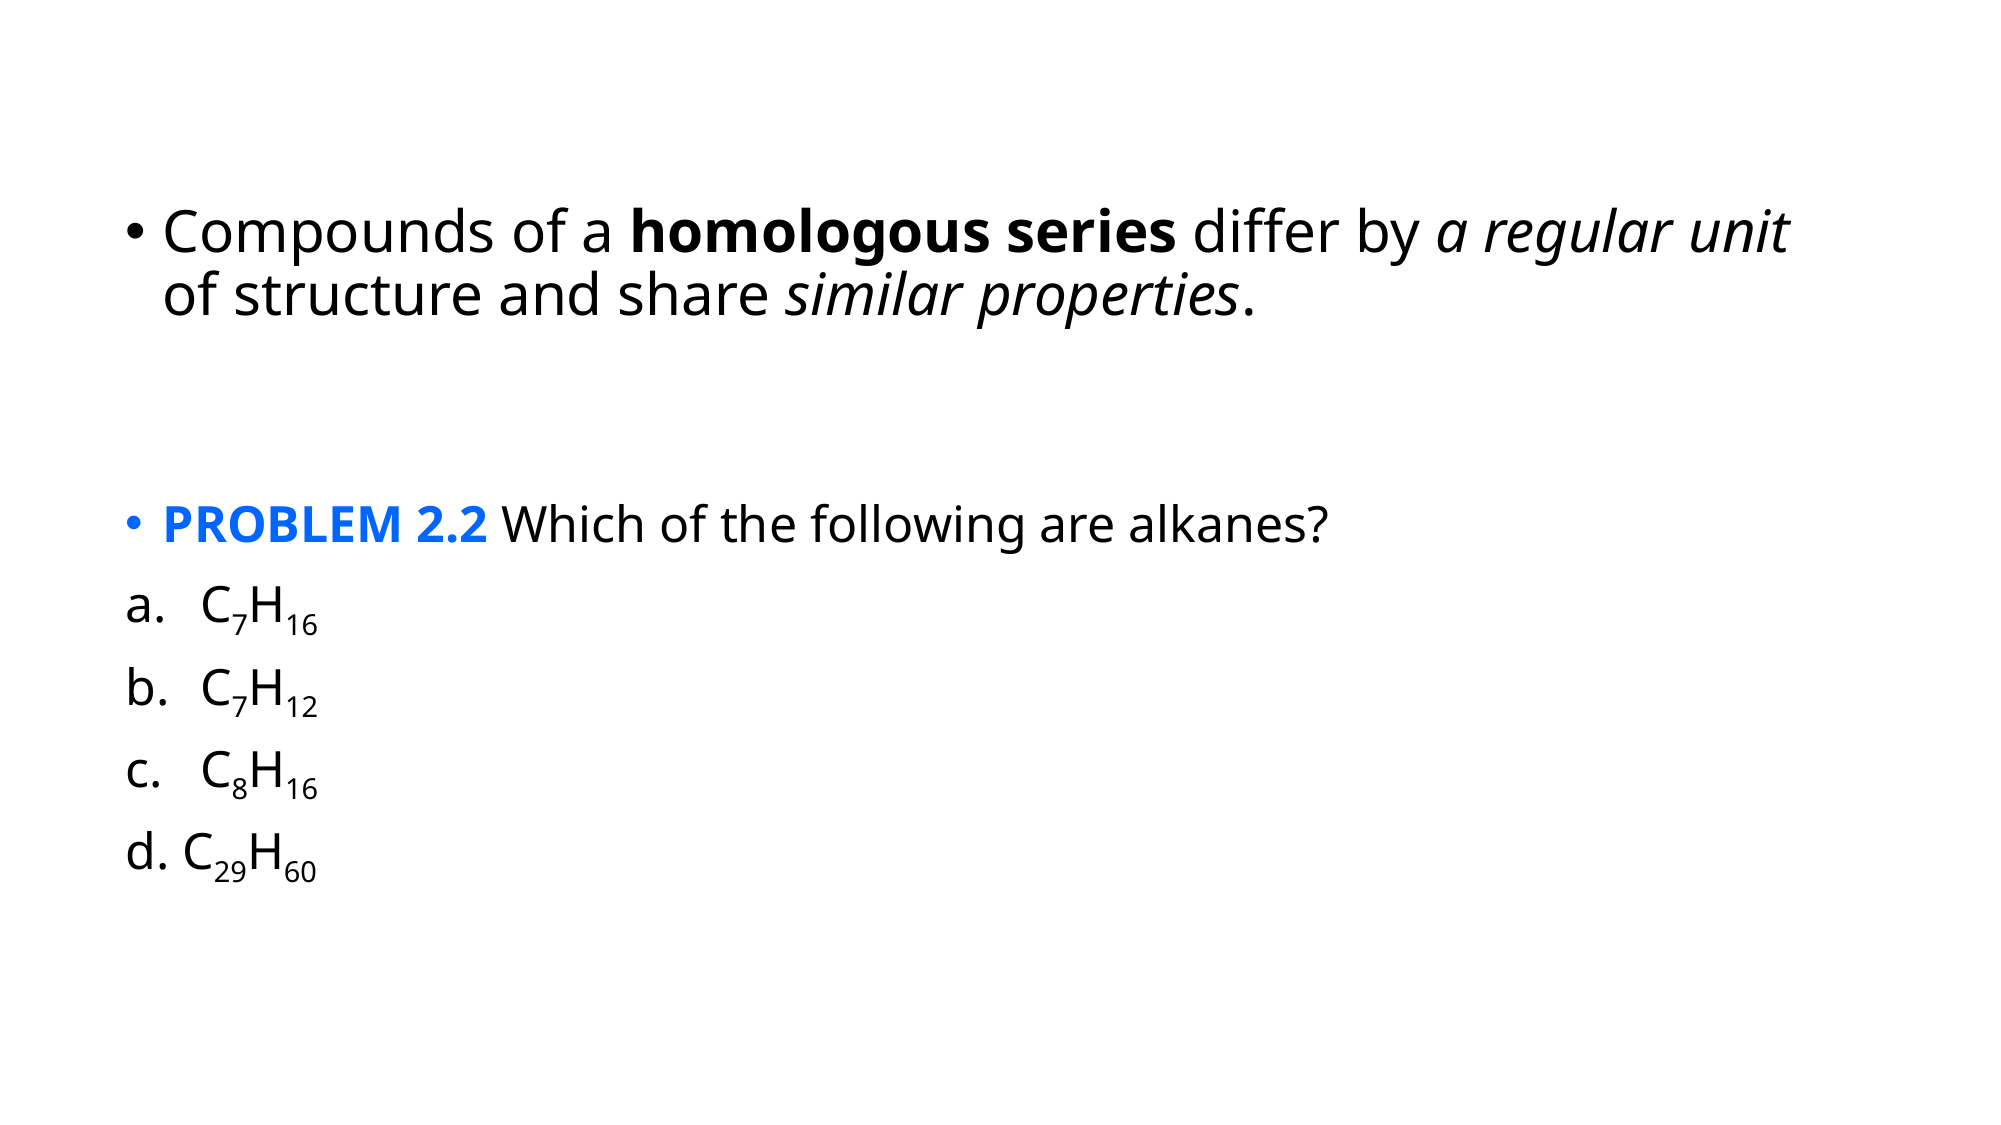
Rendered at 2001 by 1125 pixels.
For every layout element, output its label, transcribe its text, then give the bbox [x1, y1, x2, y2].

list Compounds of a homologous series differ by a regular unit of structure and share similar properties. PROBLEM 2.2 Which of the following are alkanes? C7H16 C7H12 C8H16 d. C29H60 [110, 194, 1836, 909]
